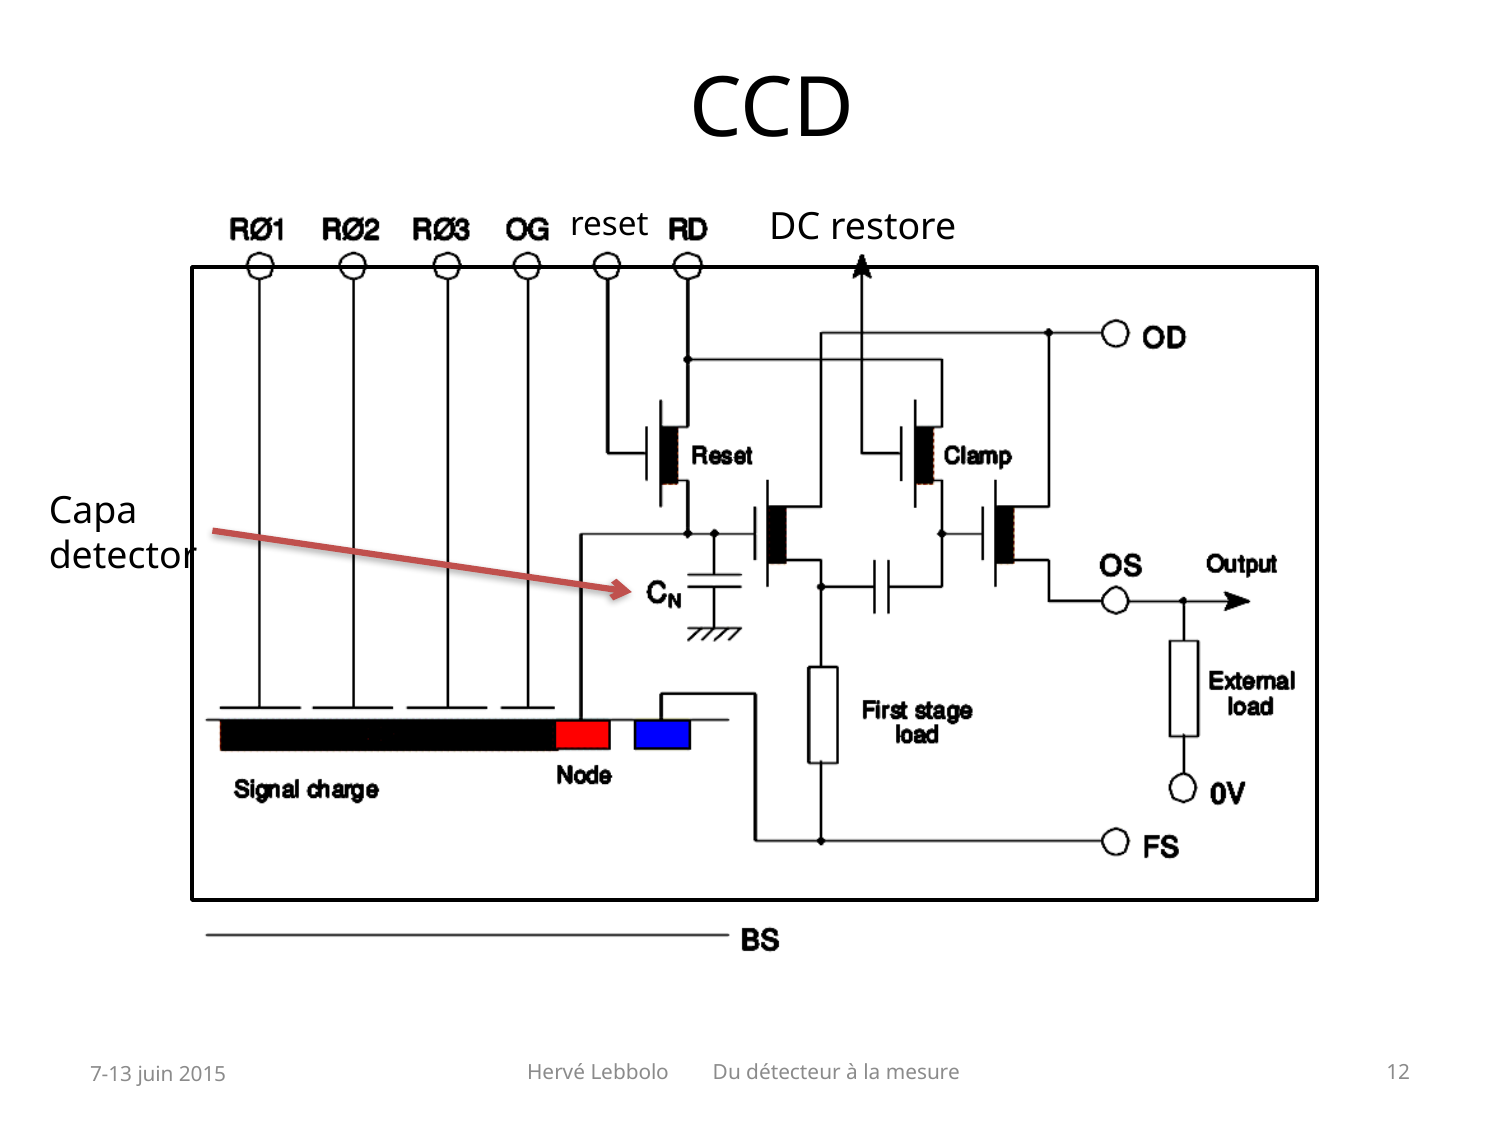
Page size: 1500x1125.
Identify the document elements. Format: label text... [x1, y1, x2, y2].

picture [29, 196, 1491, 988]
footer Hervé Lebbolo Du détecteur à la mesure [347, 1042, 1140, 1103]
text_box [216, 530, 633, 593]
slide_number 7-13 juin 2015 [75, 1042, 303, 1103]
title CCD [75, 45, 1425, 161]
slide_number 12 [1246, 1042, 1425, 1103]
